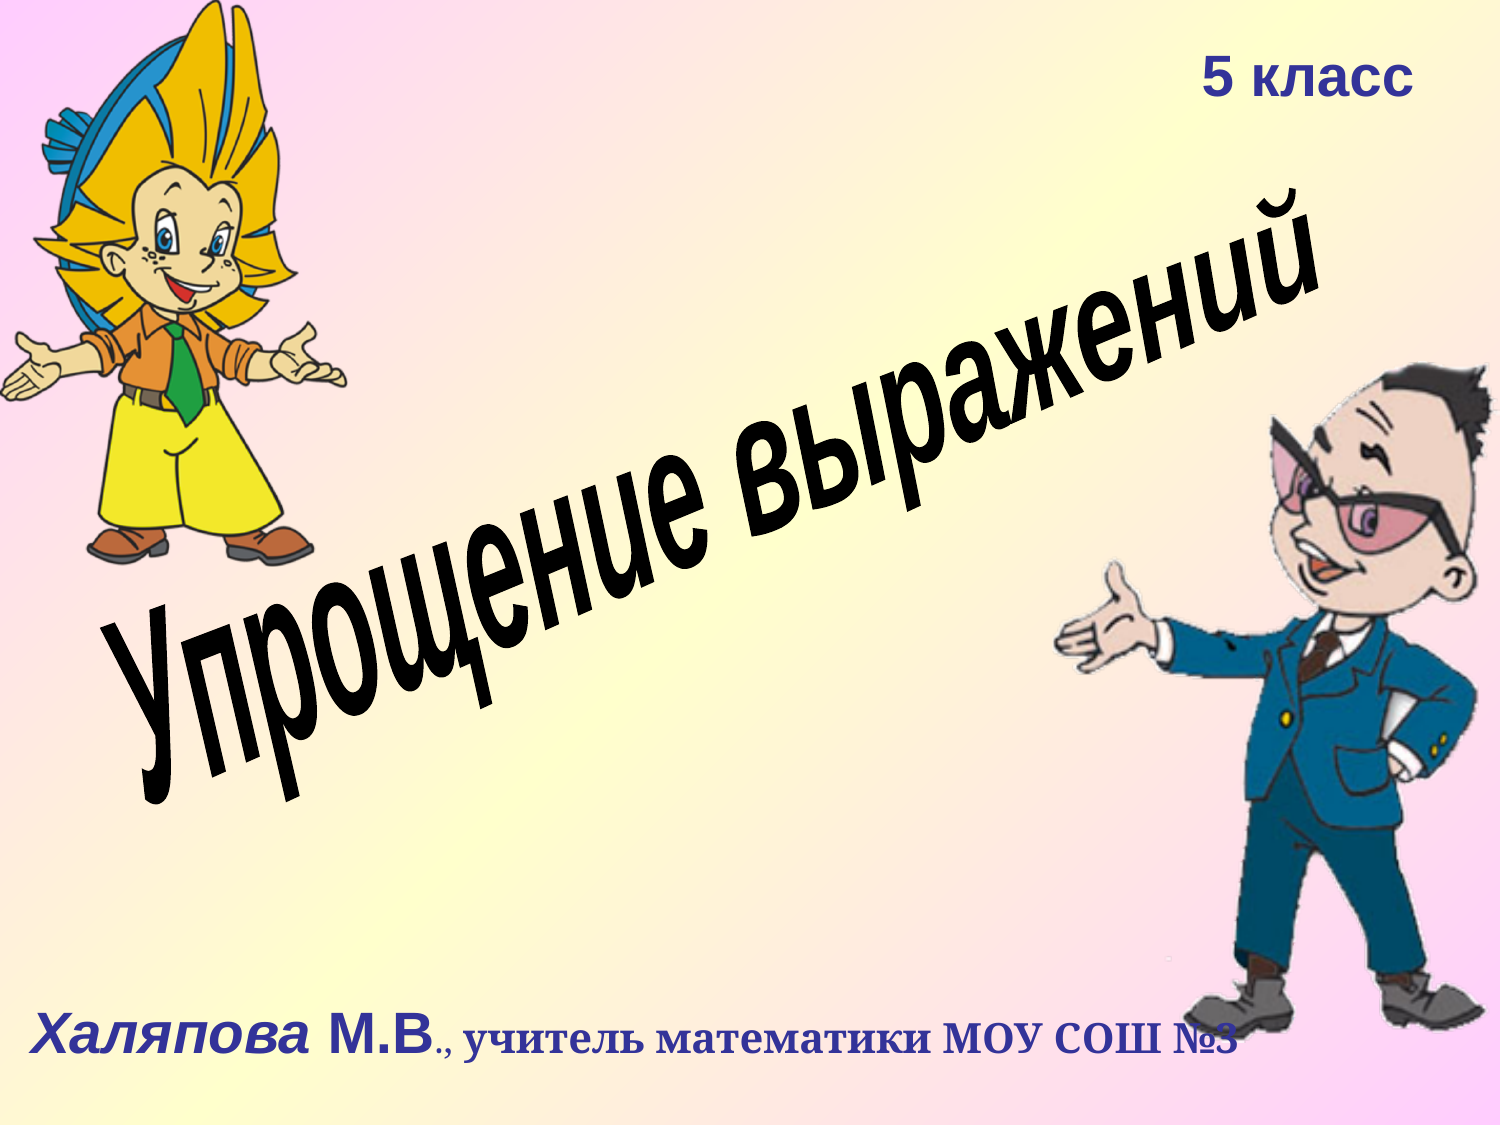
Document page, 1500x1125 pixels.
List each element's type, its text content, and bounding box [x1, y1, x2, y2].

text_box Халяпова М.В., учитель математики МОУ СОШ №3 [16, 987, 1265, 1073]
picture [1052, 361, 1500, 1043]
picture [0, 0, 348, 568]
text_box 5 класс [1186, 31, 1430, 116]
